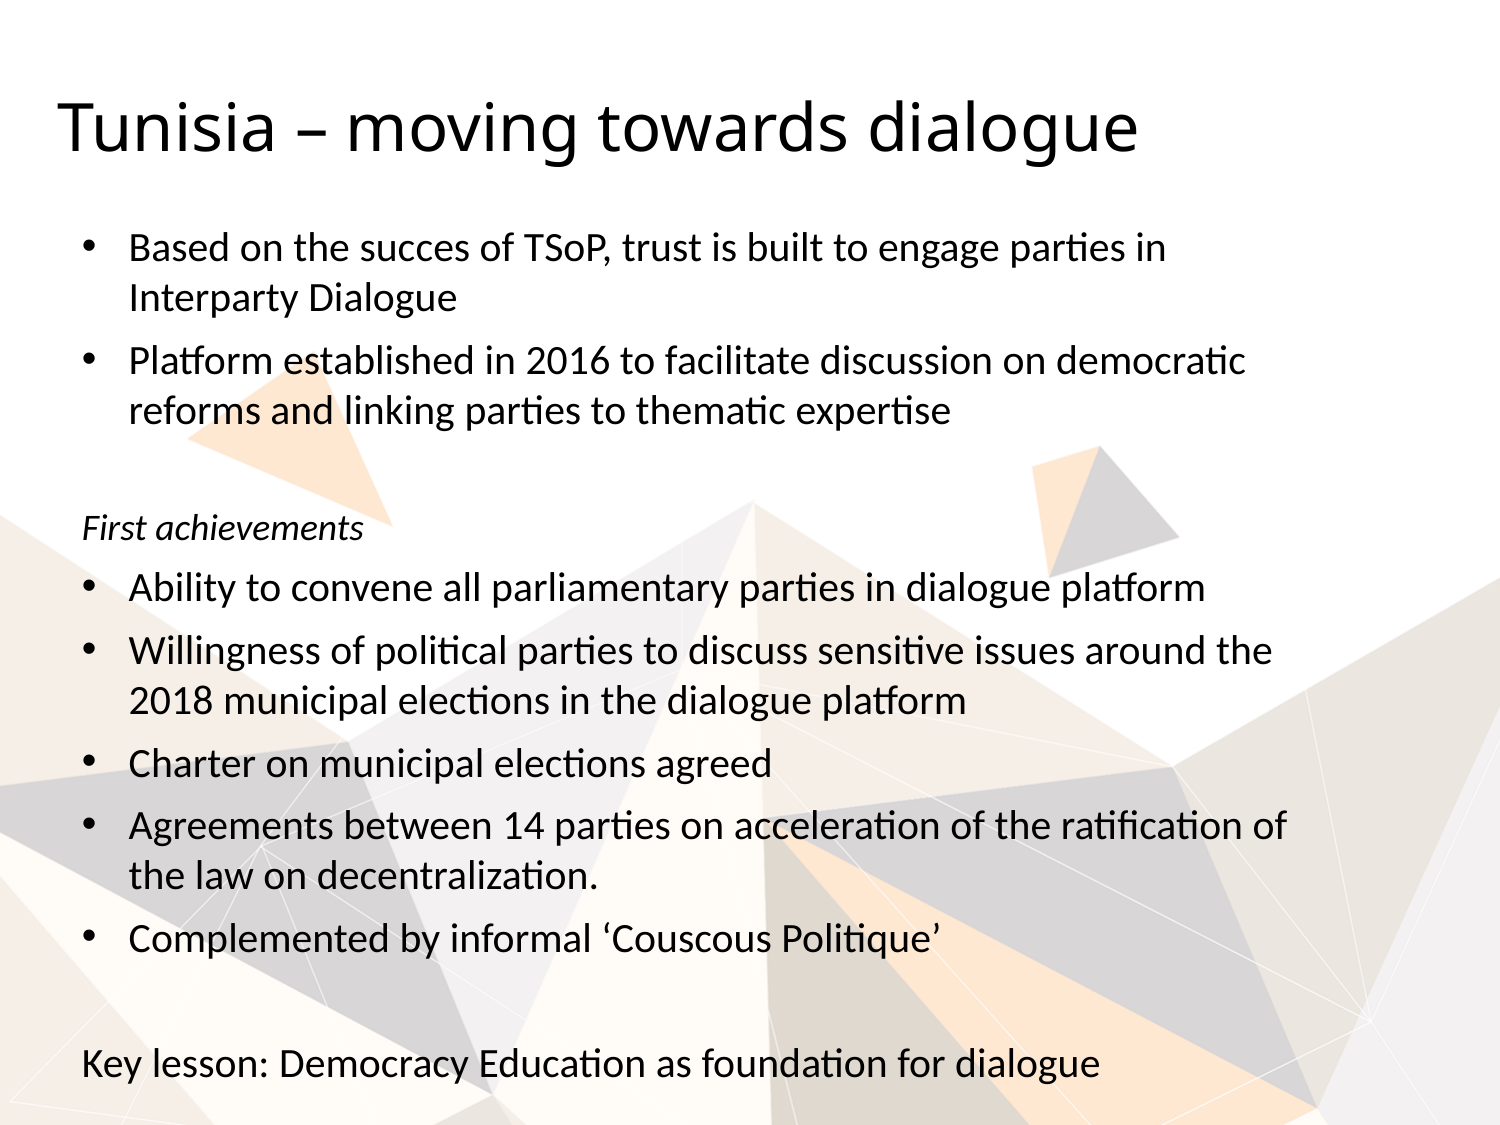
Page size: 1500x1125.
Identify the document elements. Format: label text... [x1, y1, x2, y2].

text_box Based on the succes of TSoP, trust is built to engage parties in Interparty Dialogue Platform established in 2016 to facilitate discussion on democratic reforms and linking parties to thematic expertise First achievements Ability to convene all parliamentary parties in dialogue platform Willingness of political parties to discuss sensitive issues around the 2018 municipal elections in the dialogue platform Charter on municipal elections agreed Agreements between 14 parties on acceleration of the ratification of the law on decentralization. Complemented by informal ‘Couscous Politique’ Key lesson: Democracy Education as foundation for dialogue [67, 212, 1348, 1125]
picture [0, 0, 1500, 1125]
title Tunisia – moving towards dialogue [42, 63, 1461, 197]
